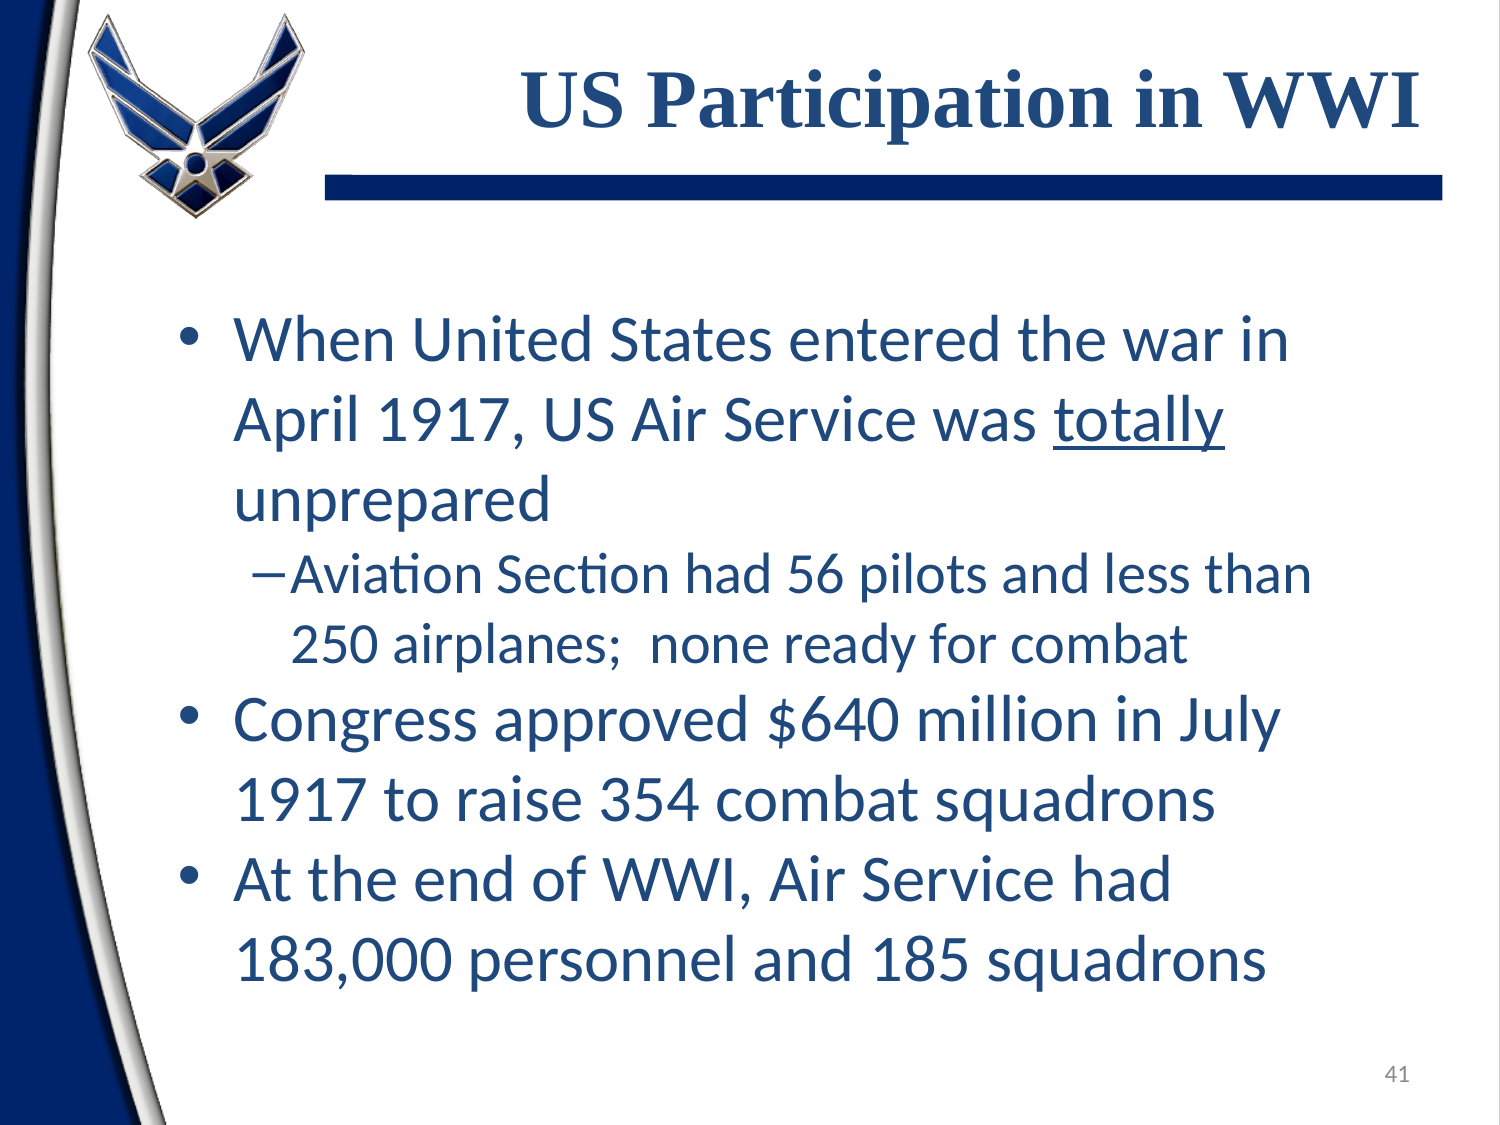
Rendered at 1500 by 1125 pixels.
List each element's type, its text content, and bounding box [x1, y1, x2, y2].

picture [0, 0, 1500, 1125]
slide_number 41 [1074, 1042, 1425, 1103]
title US Participation in WWI [87, 0, 1438, 188]
list When United States entered the war in April 1917, US Air Service was totally unprepared Aviation Section had 56 pilots and less than 250 airplanes; none ready for combat Congress approved $640 million in July 1917 to raise 354 combat squadrons At the end of WWI, Air Service had 183,000 personnel and 185 squadrons [162, 287, 1388, 963]
